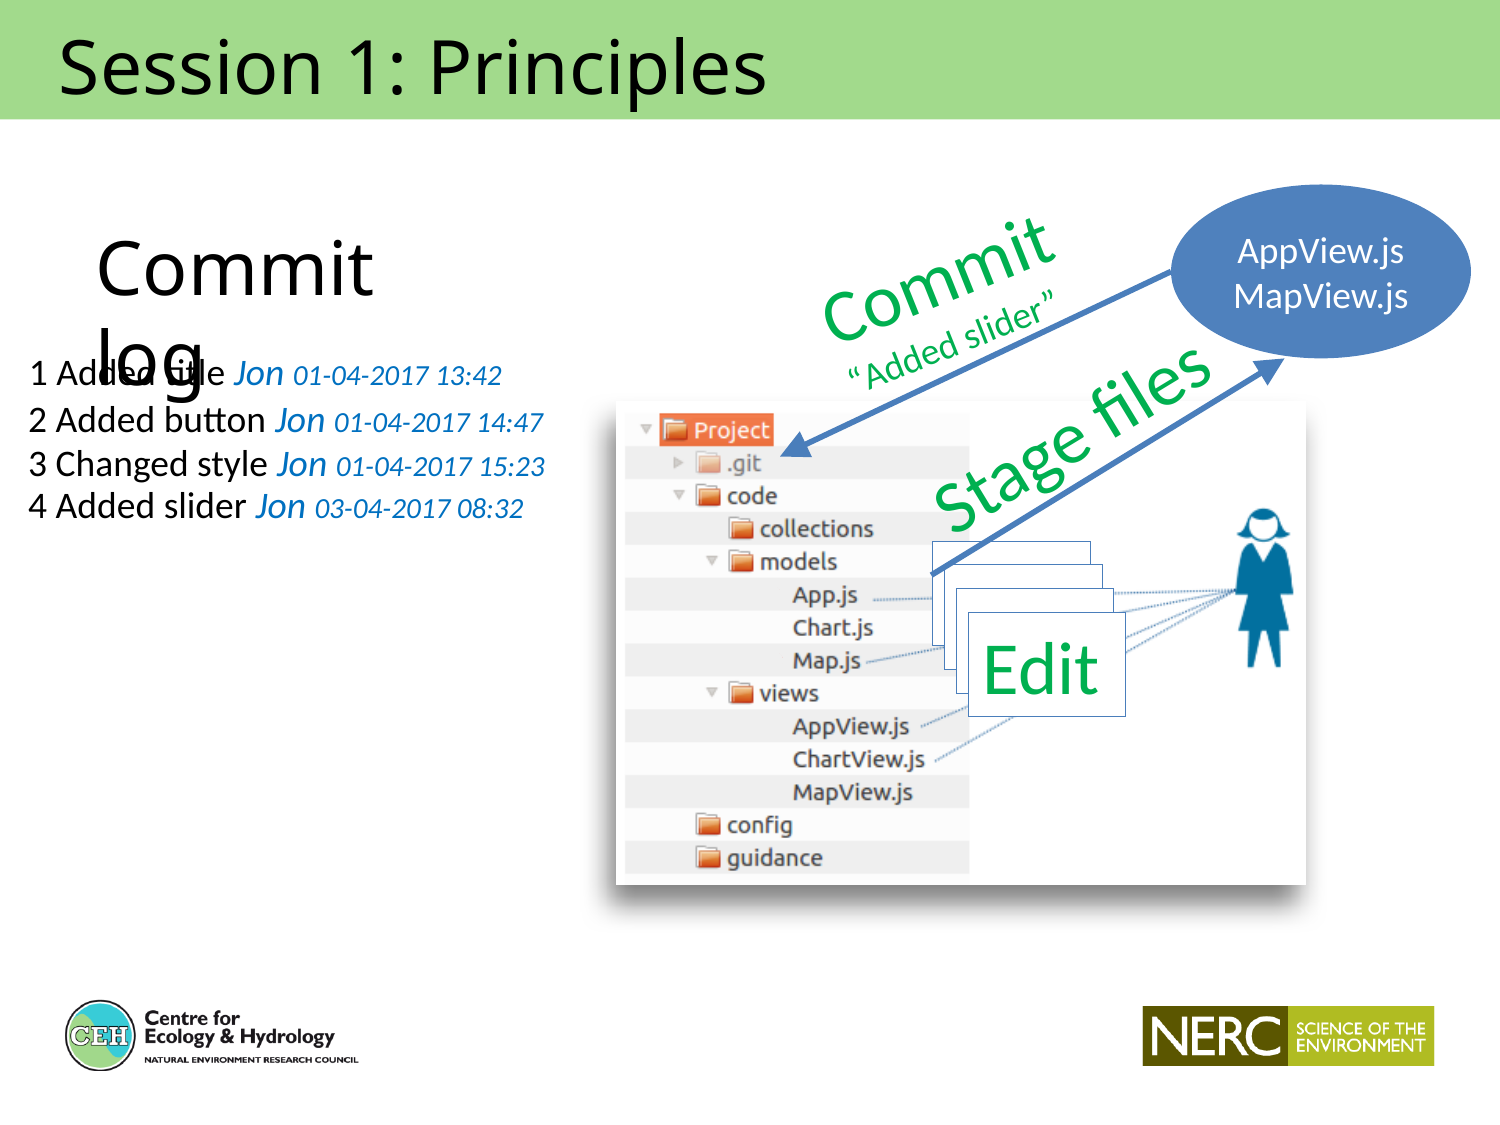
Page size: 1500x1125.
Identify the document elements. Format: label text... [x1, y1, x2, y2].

picture [63, 998, 359, 1071]
list Session 1: Principles [0, 4, 1500, 124]
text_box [13, 203, 754, 535]
picture [1139, 1003, 1436, 1068]
picture [615, 535, 1306, 885]
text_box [759, 184, 1472, 770]
